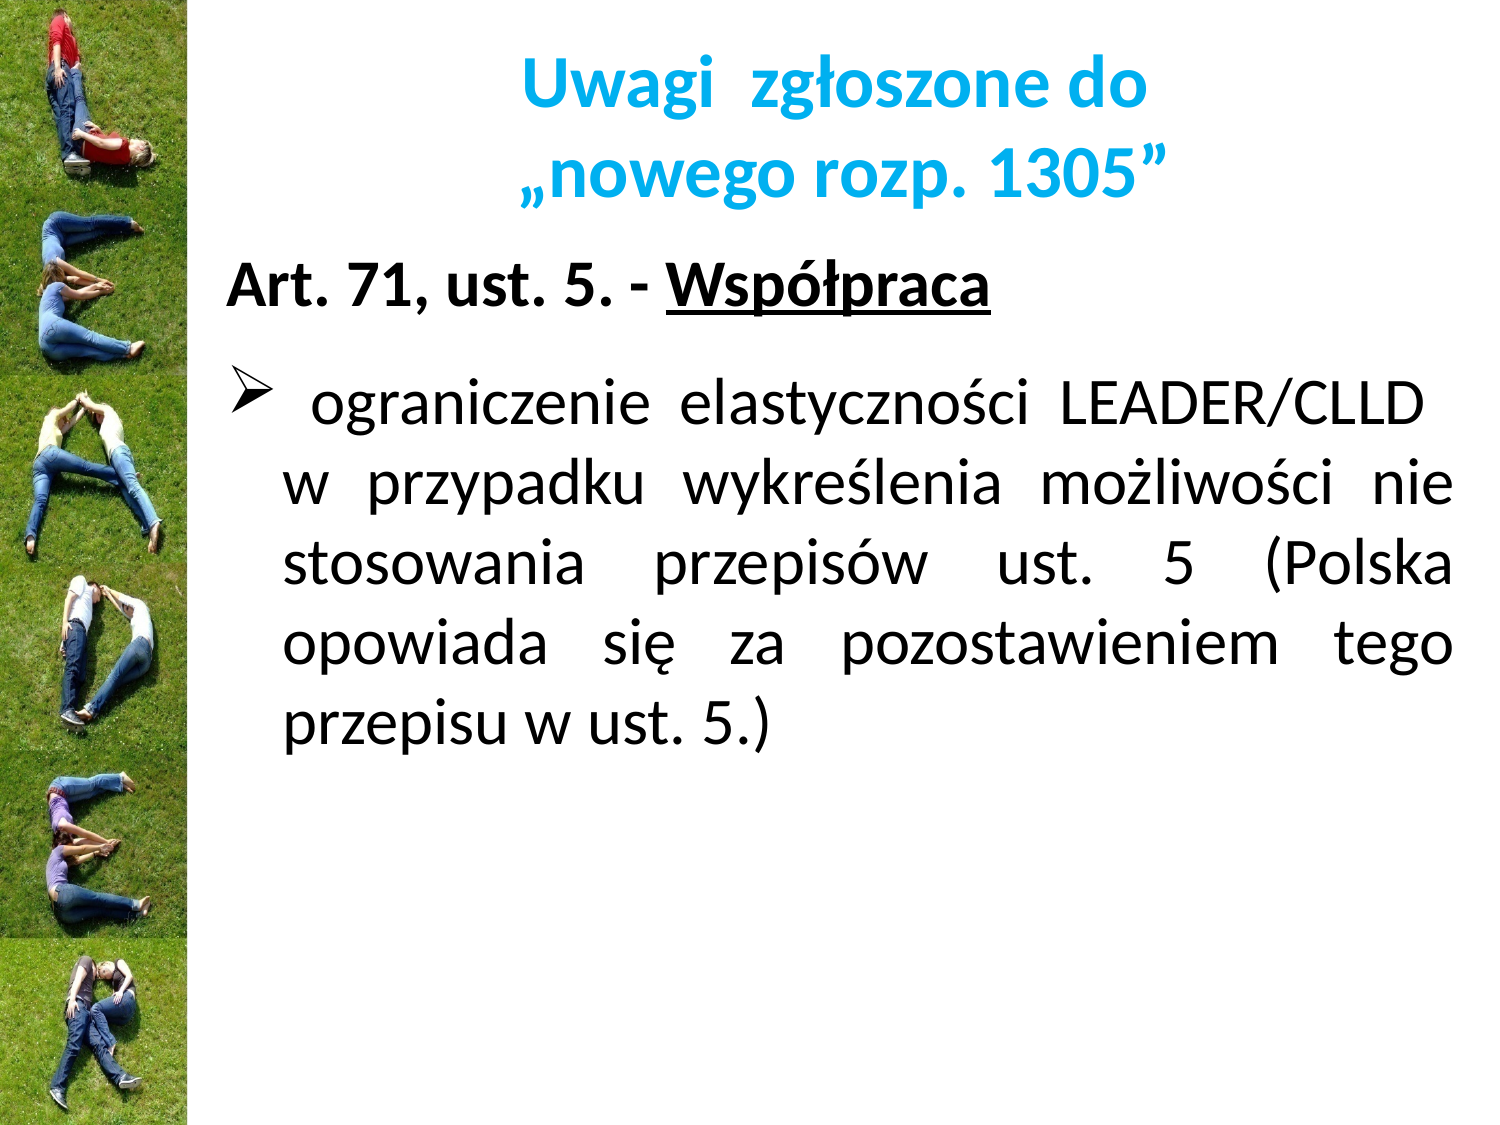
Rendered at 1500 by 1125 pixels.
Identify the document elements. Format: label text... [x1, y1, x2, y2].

picture [0, 0, 188, 1125]
list Art. 71, ust. 5. - Współpraca ograniczenie elastyczności LEADER/CLLD w przypadku wykreślenia możliwości nie stosowania przepisów ust. 5 (Polska opowiada się za pozostawieniem tego przepisu w ust. 5.) [210, 233, 1471, 1044]
title Uwagi zgłoszone do „nowego rozp. 1305” [198, 11, 1489, 233]
